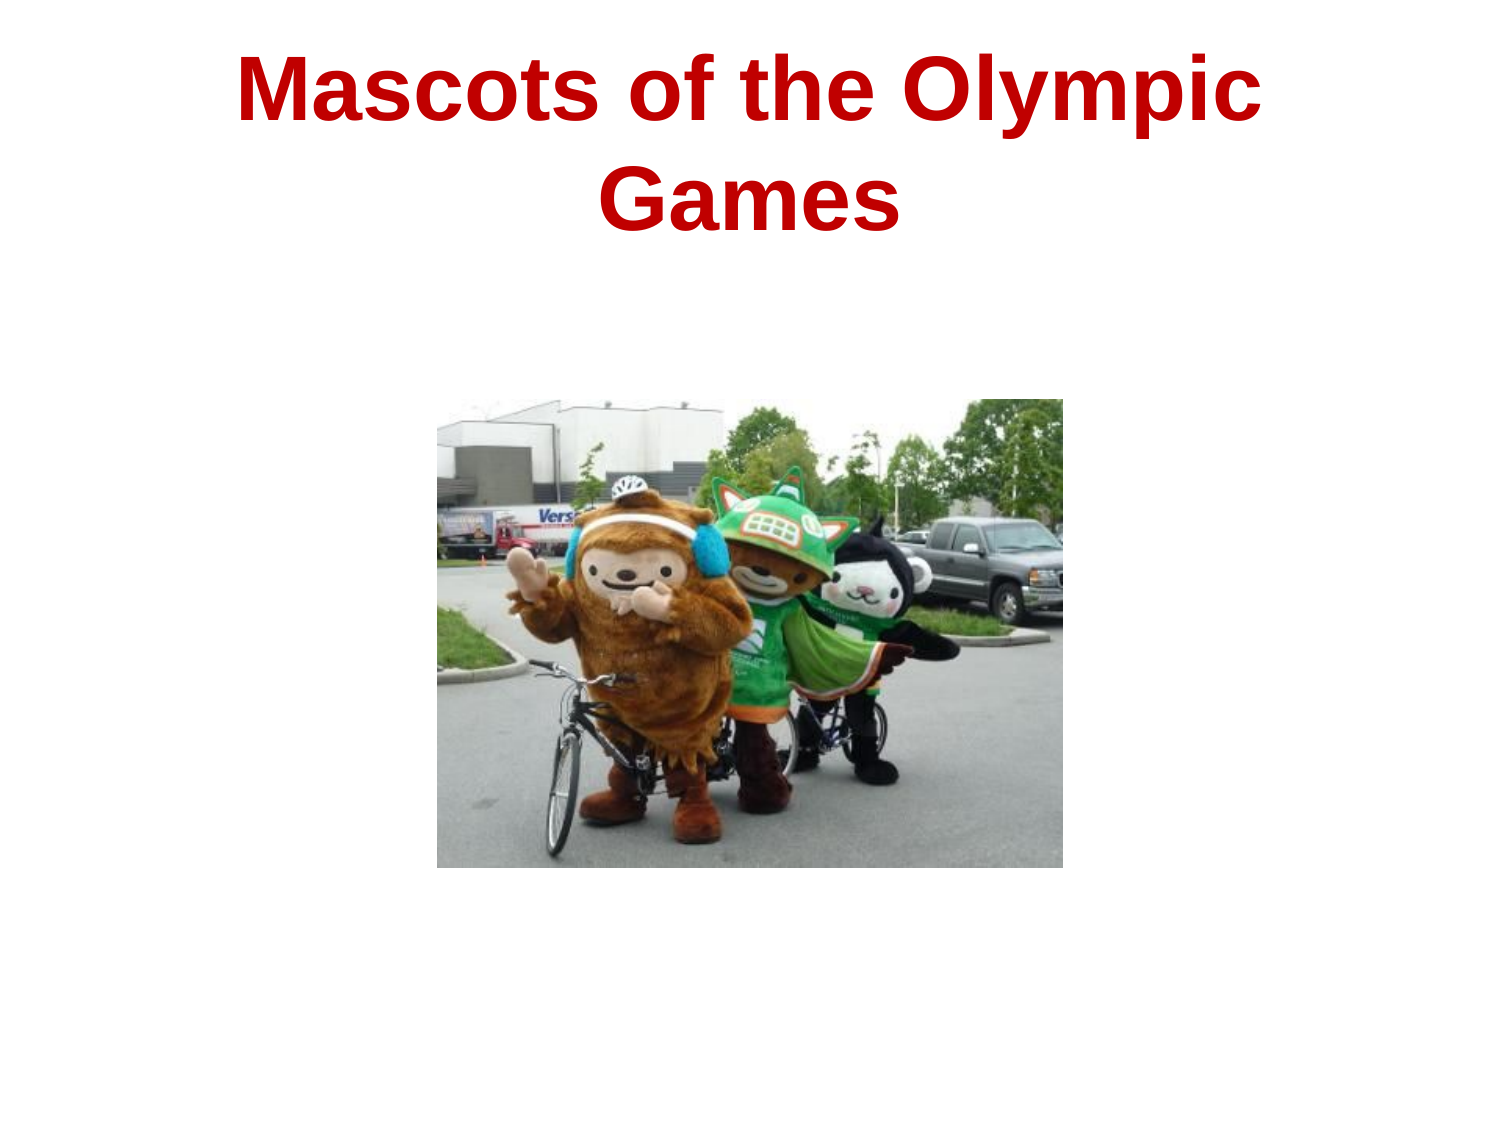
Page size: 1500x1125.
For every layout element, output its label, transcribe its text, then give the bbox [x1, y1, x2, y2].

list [437, 398, 1063, 869]
title Mascots of the Olympic Games [74, 44, 1426, 233]
